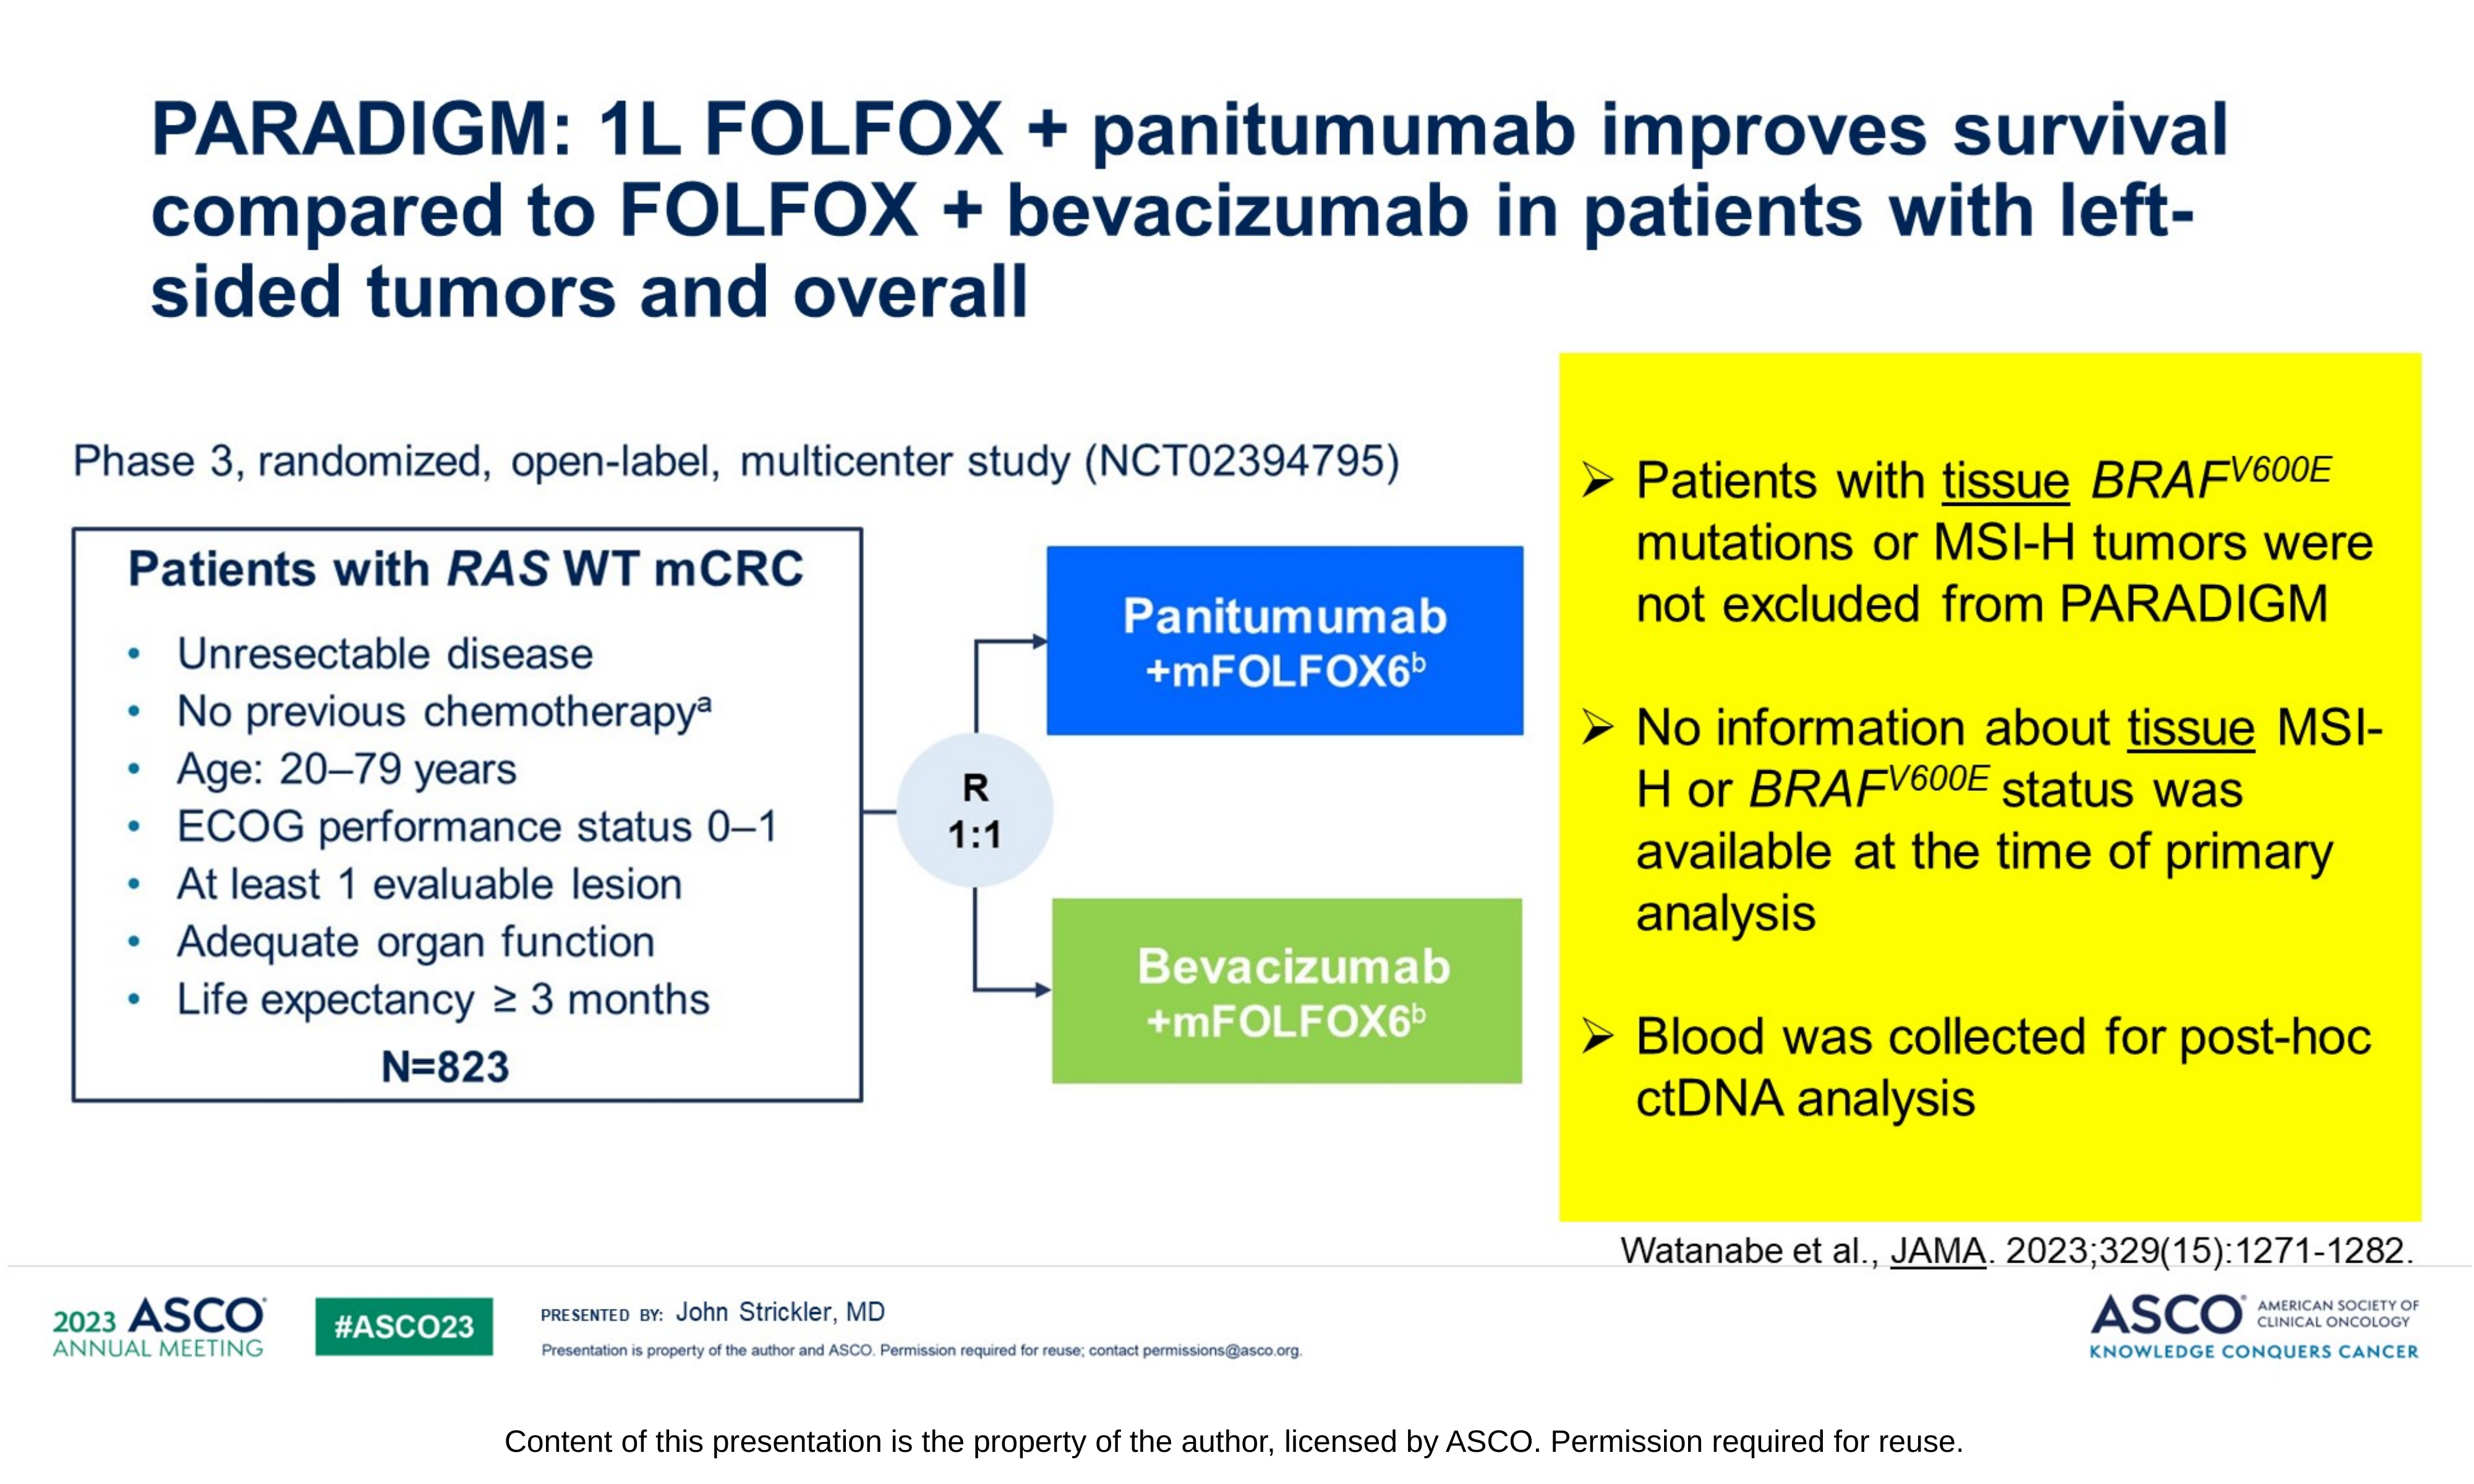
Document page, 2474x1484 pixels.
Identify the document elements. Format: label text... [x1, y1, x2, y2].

picture [2, 0, 2472, 1389]
text_box Content of this presentation is the property of the author, licensed by ASCO. Permission required for reuse. [0, 1399, 2474, 1477]
